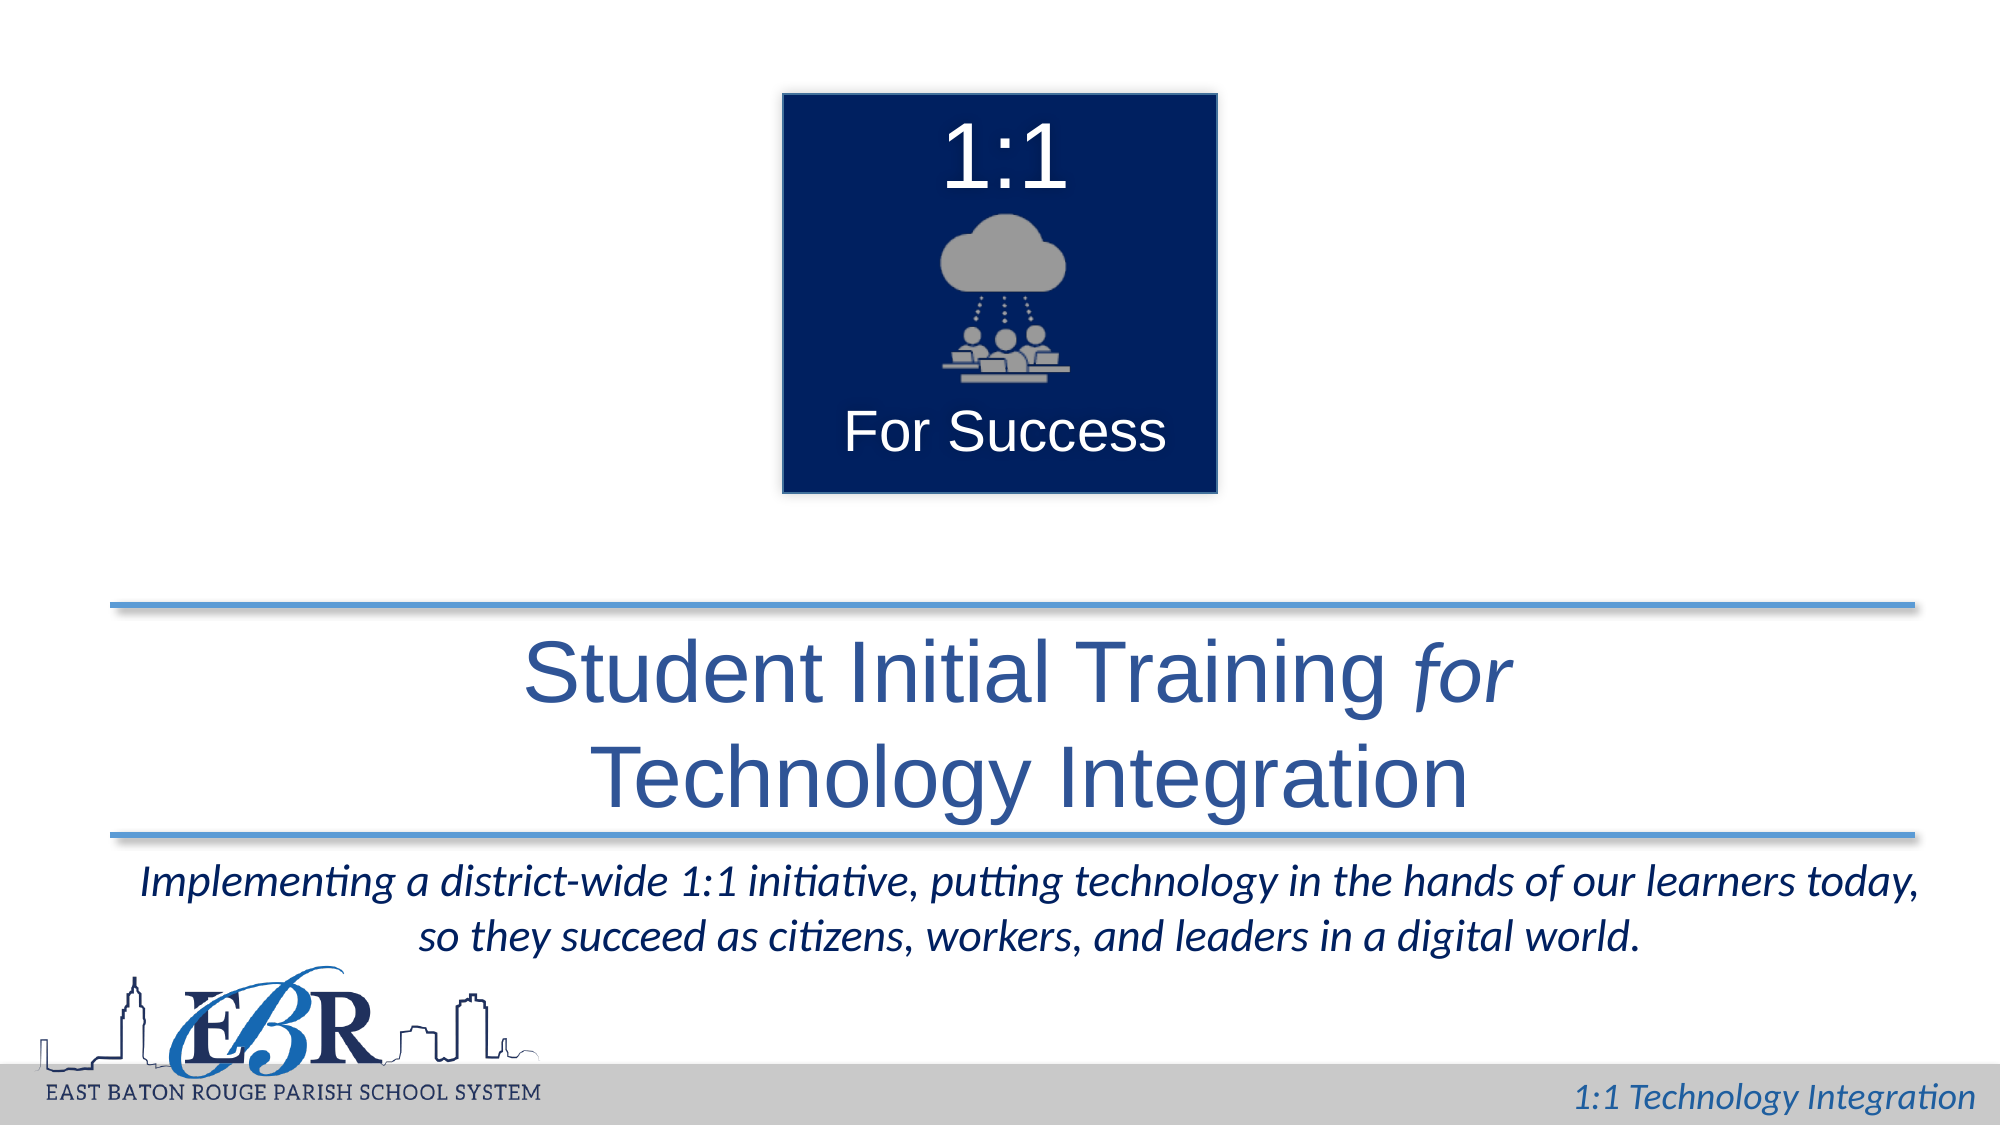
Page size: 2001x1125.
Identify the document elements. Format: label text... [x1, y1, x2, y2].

text_box 1:1 Technology Integration [0, 1064, 2000, 1125]
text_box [109, 604, 1951, 972]
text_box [782, 86, 1218, 493]
picture [20, 949, 549, 1112]
